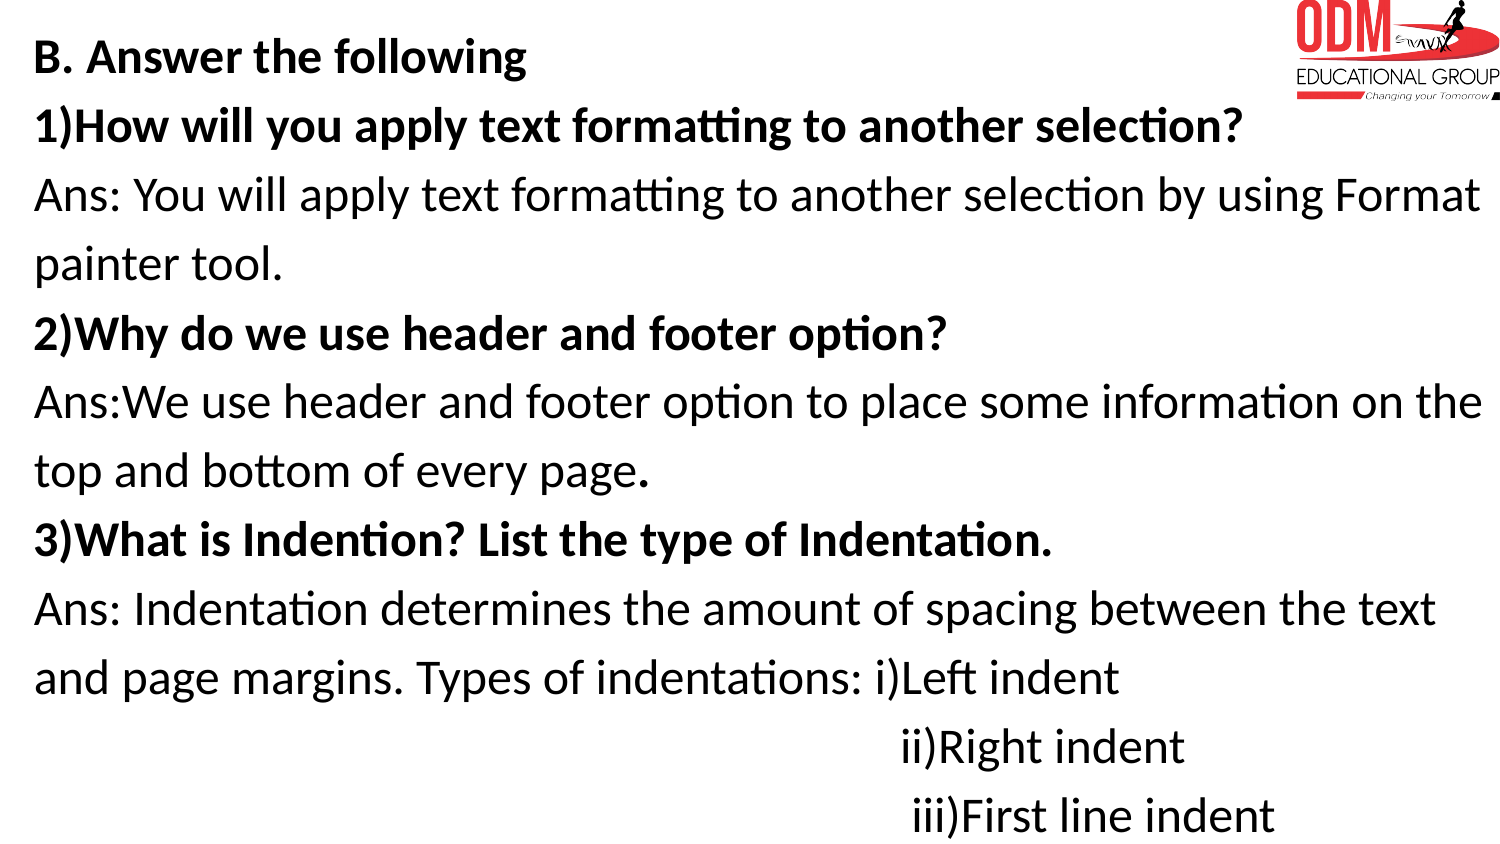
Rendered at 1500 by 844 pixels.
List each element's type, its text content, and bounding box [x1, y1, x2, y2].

list B. Answer the following 1)How will you apply text formatting to another selection? Ans: You will apply text formatting to another selection by using Format painter tool. 2)Why do we use header and footer option? Ans:We use header and footer option to place some information on the top and bottom of every page. 3)What is Indention? List the type of Indentation. Ans: Indentation determines the amount of spacing between the text and page margins. Types of indentations: i)Left indent ii)Right indent iii)First line indent 4)Wha are page margins? What are default settings of left and right margins. 5. What do you understand by the print preview option? [0, 0, 1500, 844]
picture [1297, 0, 1500, 101]
